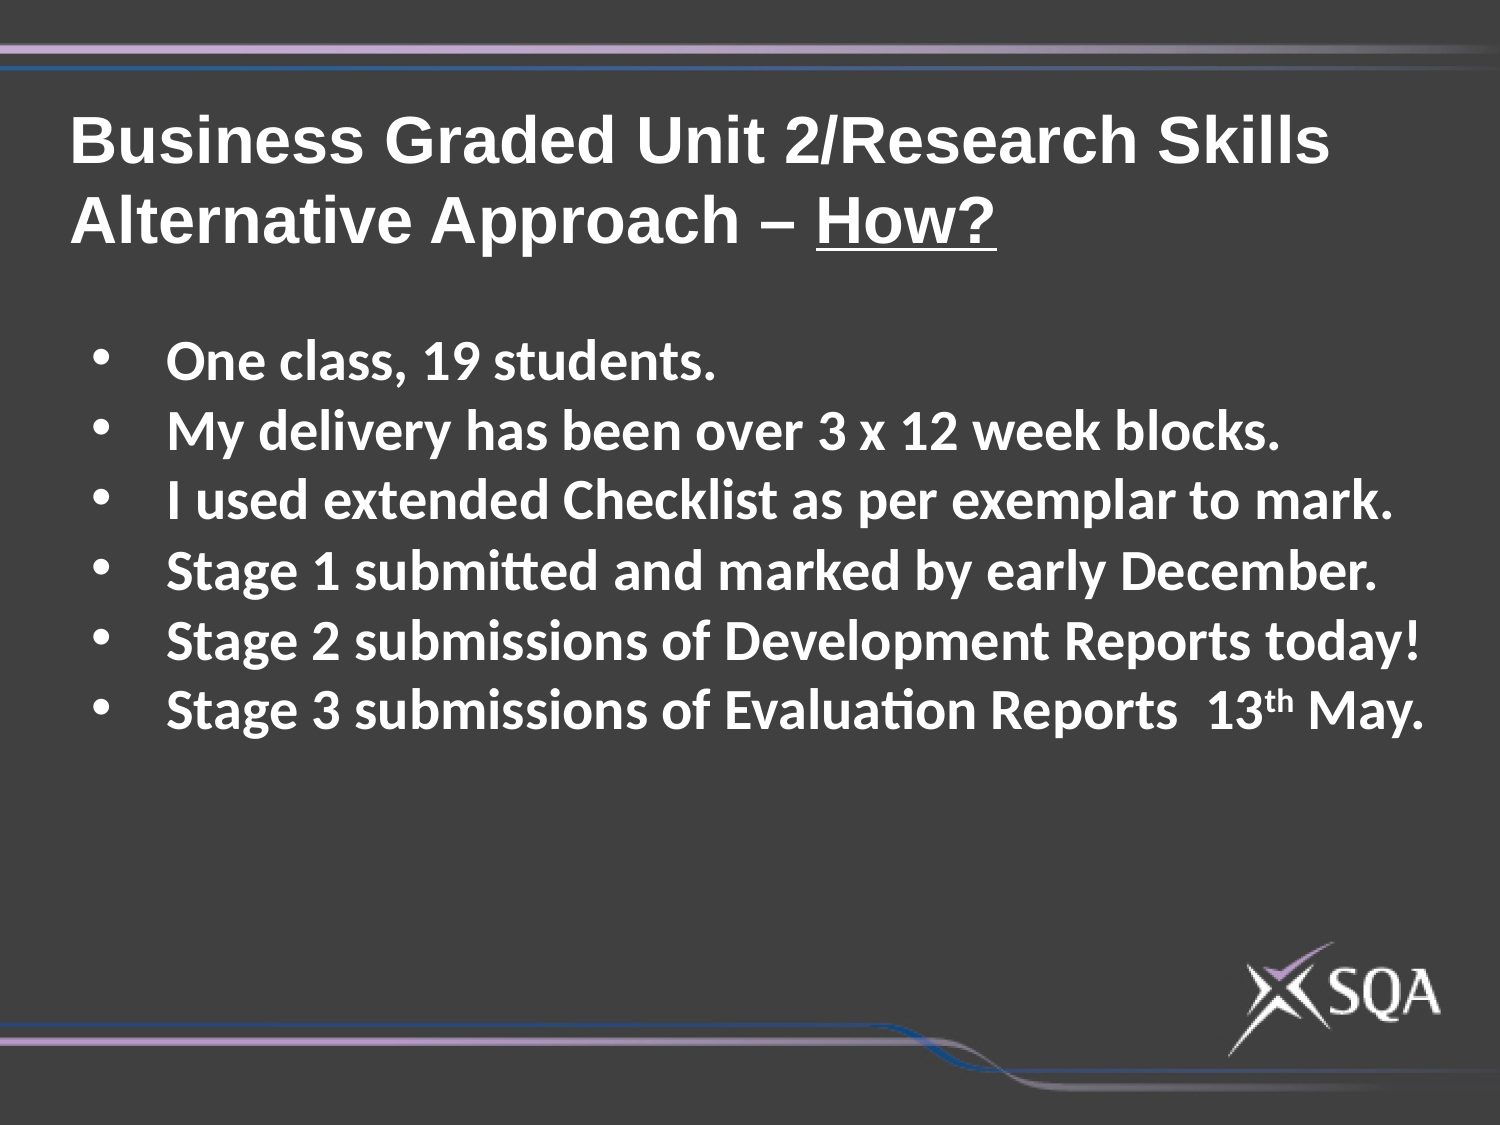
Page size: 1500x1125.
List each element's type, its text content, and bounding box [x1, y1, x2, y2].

text_box Business Graded Unit 2/Research Skills Alternative Approach – How? [55, 89, 1497, 220]
text_box One class, 19 students. My delivery has been over 3 x 12 week blocks. I used extended Checklist as per exemplar to mark. Stage 1 submitted and marked by early December. Stage 2 submissions of Development Reports today! Stage 3 submissions of Evaluation Reports 13th May. [76, 314, 1471, 794]
picture [0, 0, 1500, 1125]
